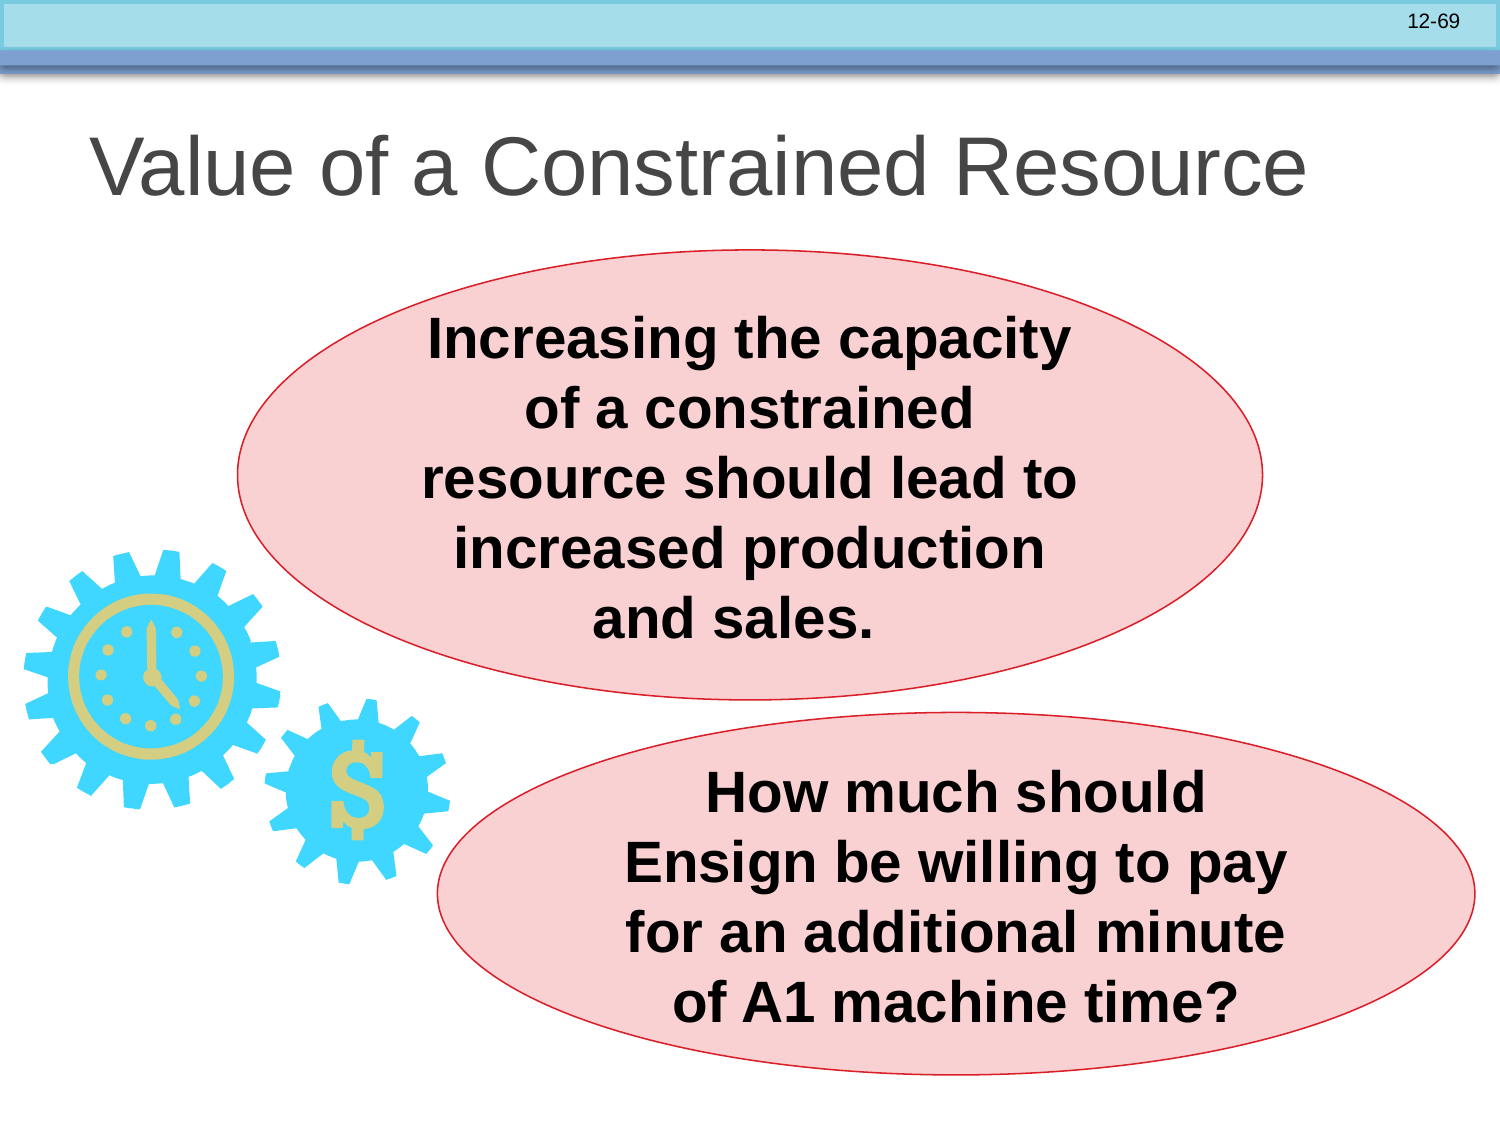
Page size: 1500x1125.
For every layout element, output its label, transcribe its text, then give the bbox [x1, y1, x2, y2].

picture [23, 549, 451, 885]
title Value of a Constrained Resource [75, 75, 1425, 250]
text_box How much should Ensign be willing to pay for an additional minute of A1 machine time? [437, 712, 1475, 1075]
text_box Increasing the capacity of a constrained resource should lead to increased production and sales. [237, 249, 1263, 700]
